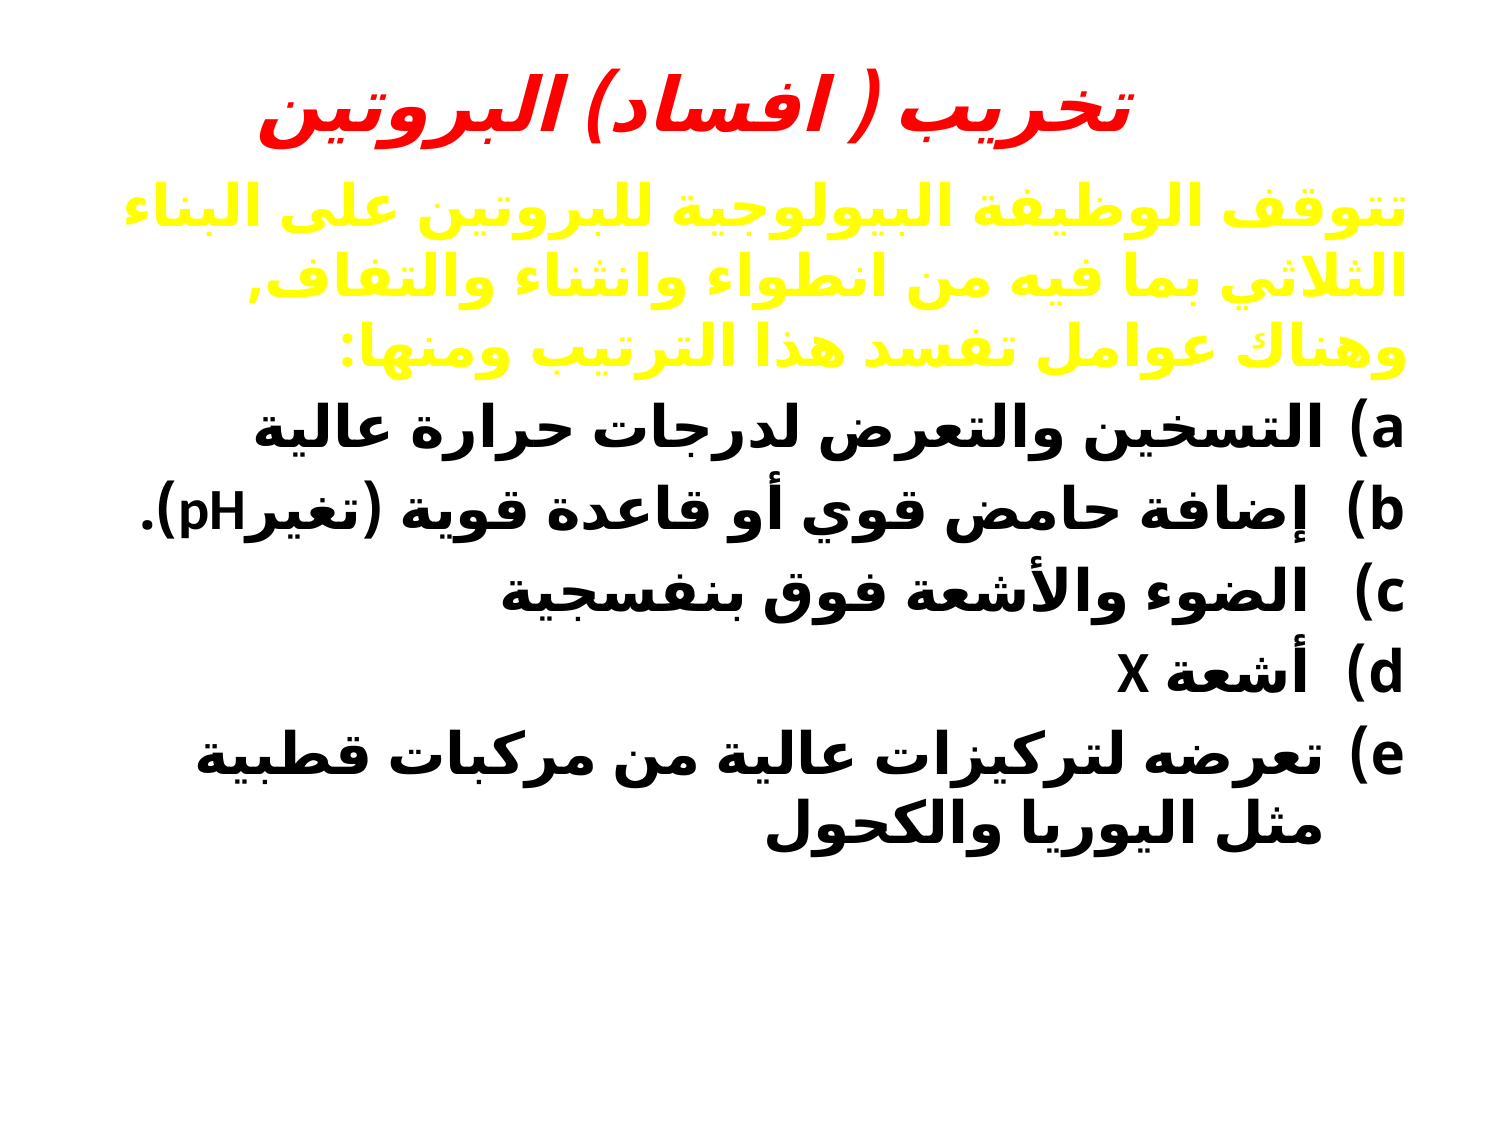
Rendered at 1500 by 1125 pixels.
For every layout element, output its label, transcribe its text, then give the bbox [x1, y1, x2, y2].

title تخريب ( افساد) البروتين [0, 42, 1425, 161]
list تتوقف الوظيفة البيولوجية للبروتين على البناء الثلاثي بما فيه من انطواء وانثناء والتفاف, وهناك عوامل تفسد هذا الترتيب ومنها: التسخين والتعرض لدرجات حرارة عالية إضافة حامض قوي أو قاعدة قوية (تغيرpH). الضوء والأشعة فوق بنفسجية أشعة X تعرضه لتركيزات عالية من مركبات قطبية مثل اليوريا والكحول [75, 160, 1425, 1005]
